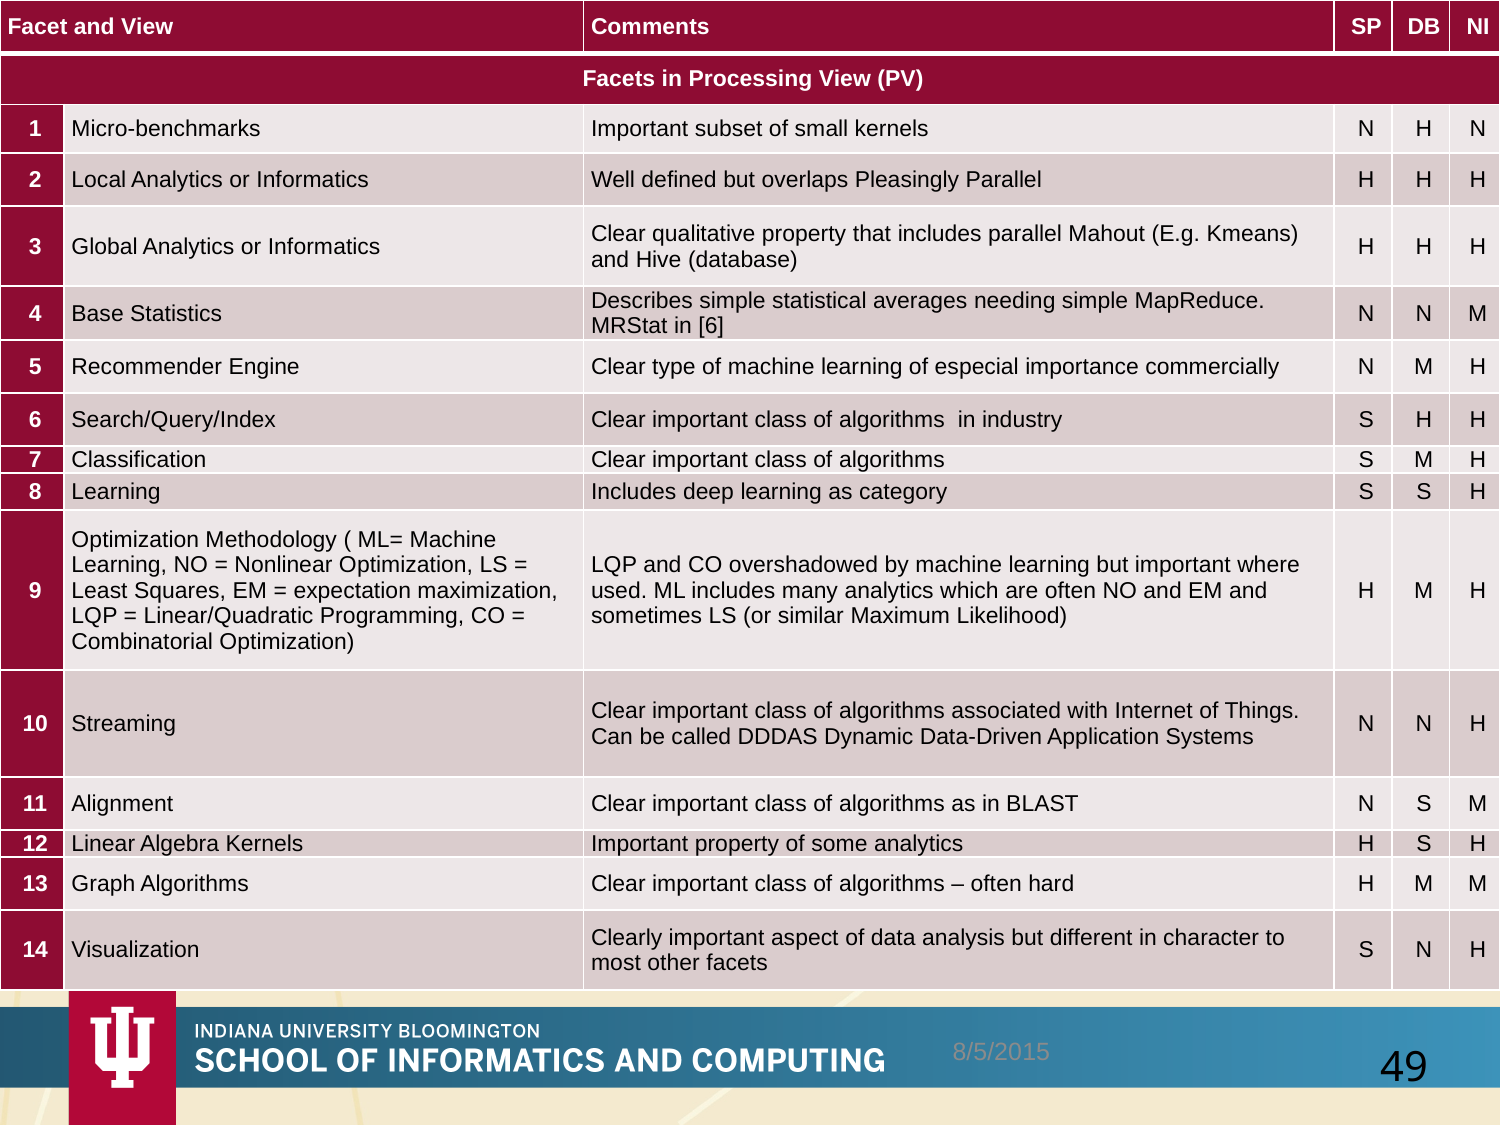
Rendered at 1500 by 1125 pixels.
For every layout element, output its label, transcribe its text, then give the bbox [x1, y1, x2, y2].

table_cell H [1450, 447, 1499, 472]
table_cell M [1393, 341, 1449, 392]
table_header Facet and View [1, 1, 583, 51]
table_cell Well defined but overlaps Pleasingly Parallel [584, 154, 1333, 205]
slide_number 49 [1365, 1032, 1474, 1081]
table_cell Graph Algorithms [65, 858, 583, 909]
table_cell S [1393, 831, 1449, 856]
table_cell H [1393, 154, 1449, 205]
table_cell S [1335, 911, 1391, 989]
table_cell Clear important class of algorithms as in BLAST [584, 778, 1333, 829]
table_cell Alignment [65, 778, 583, 829]
table_cell 6 [1, 394, 63, 445]
table_cell N [1393, 671, 1449, 776]
table_cell 12 [1, 831, 63, 856]
table_cell S [1335, 447, 1391, 472]
table_cell Streaming [65, 671, 583, 776]
table_cell 2 [1, 154, 63, 205]
table_cell H [1335, 831, 1391, 856]
table_cell Recommender Engine [65, 341, 583, 392]
table_cell H [1450, 911, 1499, 989]
table_cell H [1450, 671, 1499, 776]
table_cell Global Analytics or Informatics [65, 207, 583, 285]
table_cell Linear Algebra Kernels [65, 831, 583, 856]
table_cell Base Statistics [65, 287, 583, 339]
table_cell H [1450, 394, 1499, 445]
table_cell M [1450, 778, 1499, 829]
table_cell Classification [65, 447, 583, 472]
table_cell M [1393, 511, 1449, 669]
table_cell 14 [1, 911, 63, 989]
table_cell Clear qualitative property that includes parallel Mahout (E.g. Kmeans) and Hive (database) [584, 207, 1333, 285]
table_cell H [1450, 341, 1499, 392]
table_cell N [1335, 105, 1391, 152]
table_cell 10 [1, 671, 63, 776]
table_header Comments [584, 1, 1333, 51]
table_cell Local Analytics or Informatics [65, 154, 583, 205]
table_cell Clearly important aspect of data analysis but different in character to most other facets [584, 911, 1333, 989]
table_cell H [1393, 394, 1449, 445]
table_cell Important subset of small kernels [584, 105, 1333, 152]
table_cell Optimization Methodology ( ML= Machine Learning, NO = Nonlinear Optimization, LS = Least Squares, EM = expectation maximization, LQP = Linear/Quadratic Programming, CO = Combinatorial Optimization) [65, 511, 583, 669]
table_cell H [1335, 858, 1391, 909]
table_cell M [1450, 287, 1499, 339]
table_cell H [1335, 511, 1391, 669]
table_cell N [1393, 911, 1449, 989]
table_cell Clear important class of algorithms associated with Internet of Things. Can be called DDDAS Dynamic Data-Driven Application Systems [584, 671, 1333, 776]
table_cell S [1335, 394, 1391, 445]
table_cell Visualization [65, 911, 583, 989]
table_cell 4 [1, 287, 63, 339]
table_cell N [1335, 287, 1391, 339]
table_cell 8 [1, 474, 63, 509]
table_cell S [1393, 778, 1449, 829]
table_cell N [1450, 105, 1499, 152]
table_cell H [1450, 831, 1499, 856]
table_cell Describes simple statistical averages needing simple MapReduce. MRStat in [6] [584, 287, 1333, 339]
table_cell Search/Query/Index [65, 394, 583, 445]
table_cell Micro-benchmarks [65, 105, 583, 152]
table_cell Clear type of machine learning of especial importance commercially [584, 341, 1333, 392]
table_cell H [1450, 474, 1499, 509]
table_header NI [1450, 1, 1499, 51]
table_header DB [1393, 1, 1449, 51]
table_cell H [1450, 154, 1499, 205]
table_cell LQP and CO overshadowed by machine learning but important where used. ML includes many analytics which are often NO and EM and sometimes LS (or similar Maximum Likelihood) [584, 511, 1333, 669]
table_cell H [1393, 207, 1449, 285]
table_cell H [1450, 511, 1499, 669]
table_cell 7 [1, 447, 63, 472]
table_cell Includes deep learning as category [584, 474, 1333, 509]
table_cell Clear important class of algorithms – often hard [584, 858, 1333, 909]
table_cell S [1335, 474, 1391, 509]
table_cell Learning [65, 474, 583, 509]
table_cell 11 [1, 778, 63, 829]
table_cell M [1393, 858, 1449, 909]
picture [0, 991, 1500, 1125]
table_cell N [1335, 778, 1391, 829]
table_cell H [1450, 207, 1499, 285]
table_cell 5 [1, 341, 63, 392]
table_cell 13 [1, 858, 63, 909]
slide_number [937, 1020, 1275, 1081]
table_cell H [1335, 154, 1391, 205]
table_cell Facets in Processing View (PV) [1, 56, 1499, 104]
table_cell N [1335, 341, 1391, 392]
table_cell H [1335, 207, 1391, 285]
table_cell 1 [1, 105, 63, 152]
table_cell Clear important class of algorithms [584, 447, 1333, 472]
table_cell N [1335, 671, 1391, 776]
table_cell N [1393, 287, 1449, 339]
table_cell H [1393, 105, 1449, 152]
table_cell 3 [1, 207, 63, 285]
table_cell M [1393, 447, 1449, 472]
table_cell 9 [1, 511, 63, 669]
table_cell Important property of some analytics [584, 831, 1333, 856]
table_cell Clear important class of algorithms in industry [584, 394, 1333, 445]
table_cell M [1450, 858, 1499, 909]
table_cell S [1393, 474, 1449, 509]
table_header SP [1335, 1, 1391, 51]
